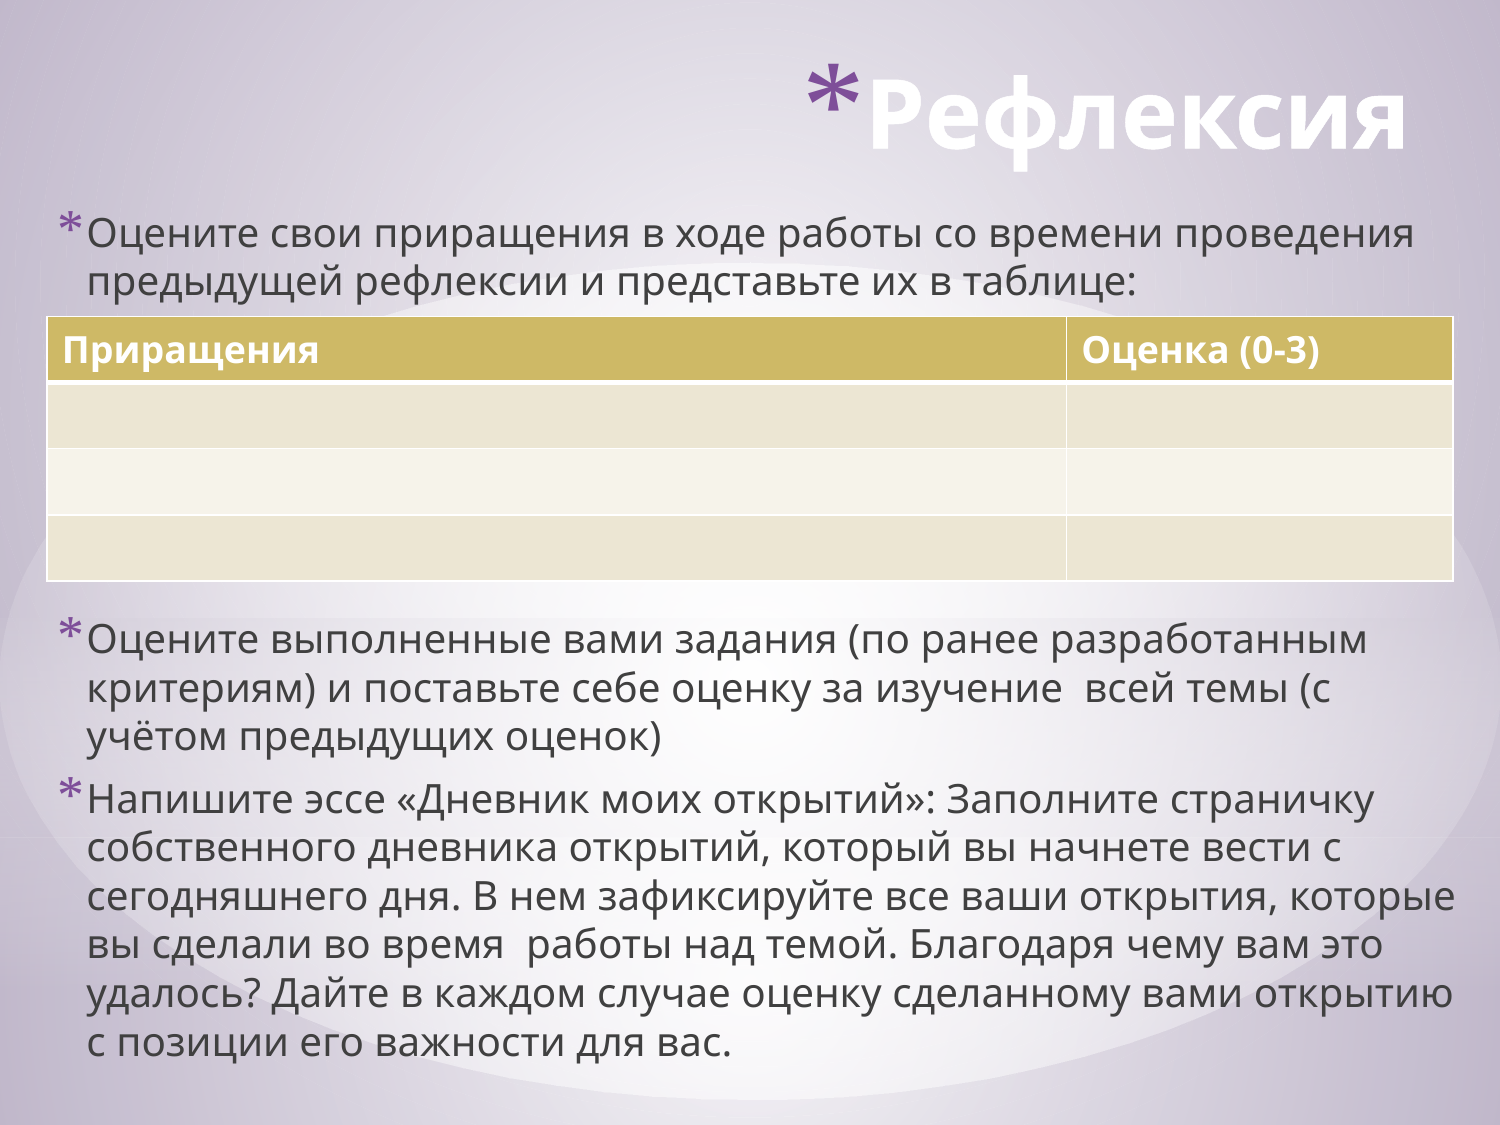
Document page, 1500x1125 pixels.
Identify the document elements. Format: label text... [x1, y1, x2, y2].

table_cell [1067, 516, 1452, 580]
table_header Оценка (0-3) [1067, 317, 1452, 380]
table_cell [1067, 449, 1452, 514]
table_cell [48, 516, 1066, 580]
table_cell [48, 385, 1066, 448]
table_cell [48, 449, 1066, 514]
title Рефлексия [75, 45, 1425, 199]
table_cell [1067, 385, 1452, 448]
table_header Приращения [48, 317, 1066, 380]
list Оцените свои приращения в ходе работы со времени проведения предыдущей рефлексии и представьте их в таблице: Оцените выполненные вами задания (по ранее разработанным критериям) и поставьте себе оценку за изучение всей темы (с учётом предыдущих оценок) Напишите эссе «Дневник моих открытий»: Заполните страничку собственного дневника открытий, который вы начнете вести с сегодняшнего дня. В нем зафиксируйте все ваши открытия, которые вы сделали во время работы над темой. Благодаря чему вам это удалось? Дайте в каждом случае оценку сделанному вами открытию с позиции его важности для вас. [35, 199, 1500, 1079]
